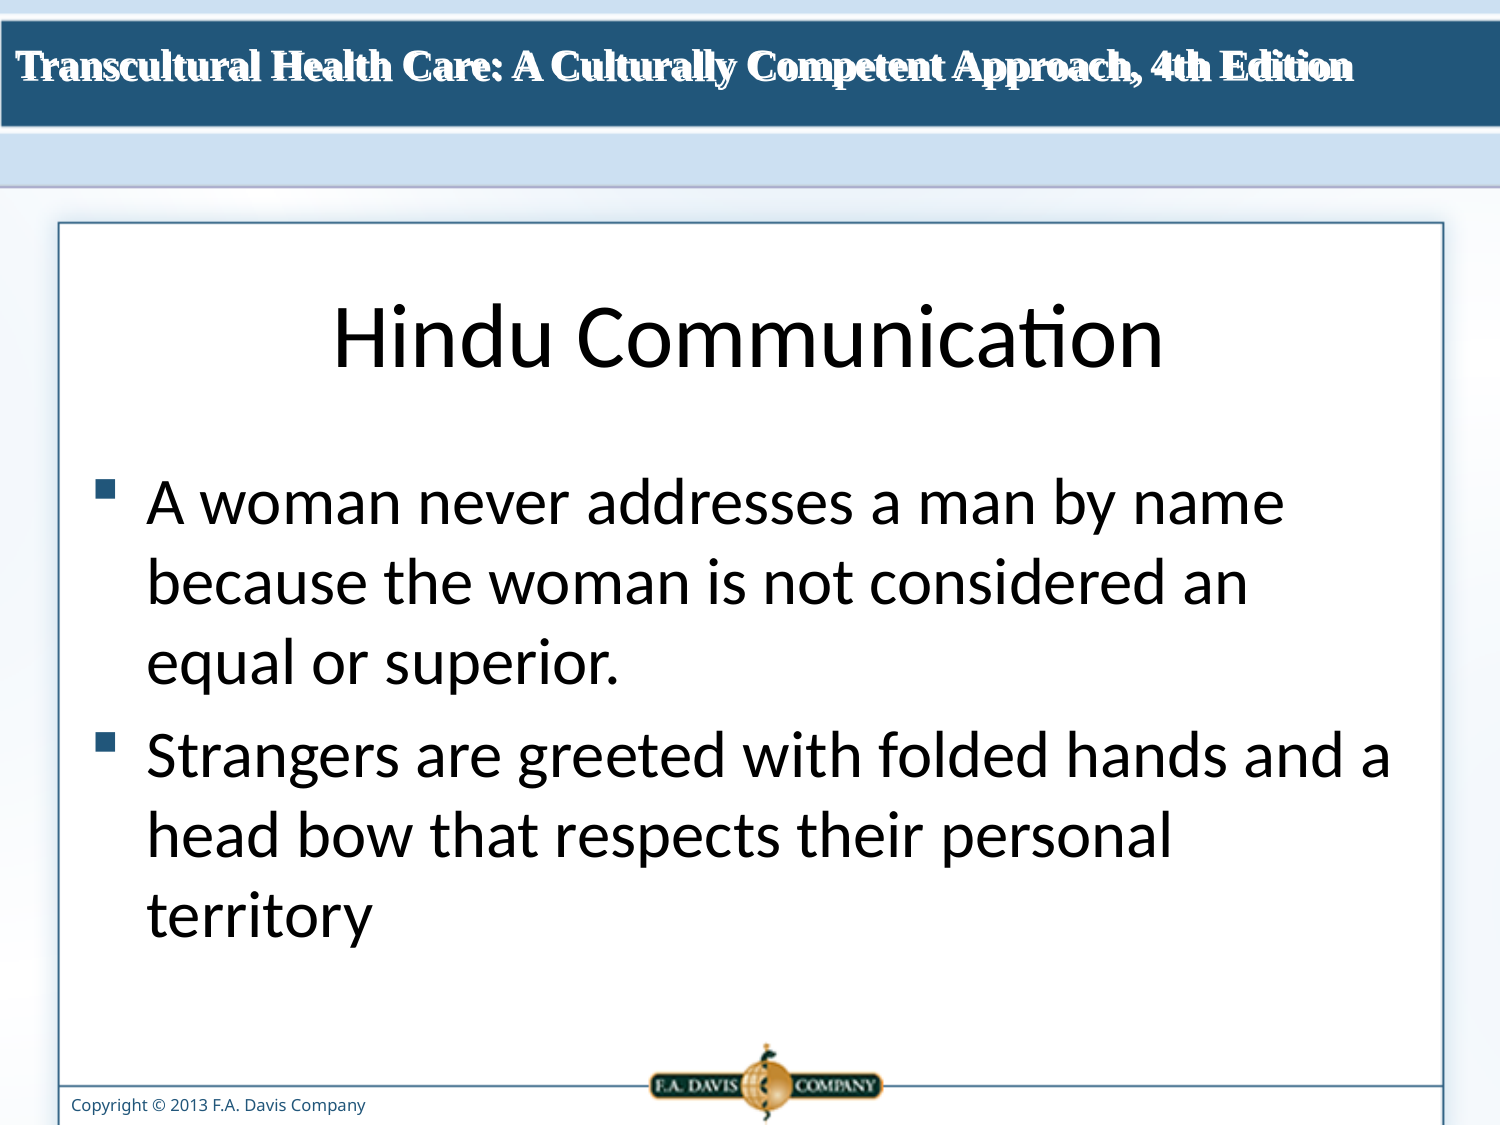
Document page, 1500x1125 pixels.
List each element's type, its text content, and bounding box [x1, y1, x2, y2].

list A woman never addresses a man by name because the woman is not considered an equal or superior. Strangers are greeted with folded hands and a head bow that respects their personal territory [75, 450, 1425, 1005]
title Hindu Communication [75, 237, 1425, 425]
picture [0, 0, 1500, 1125]
